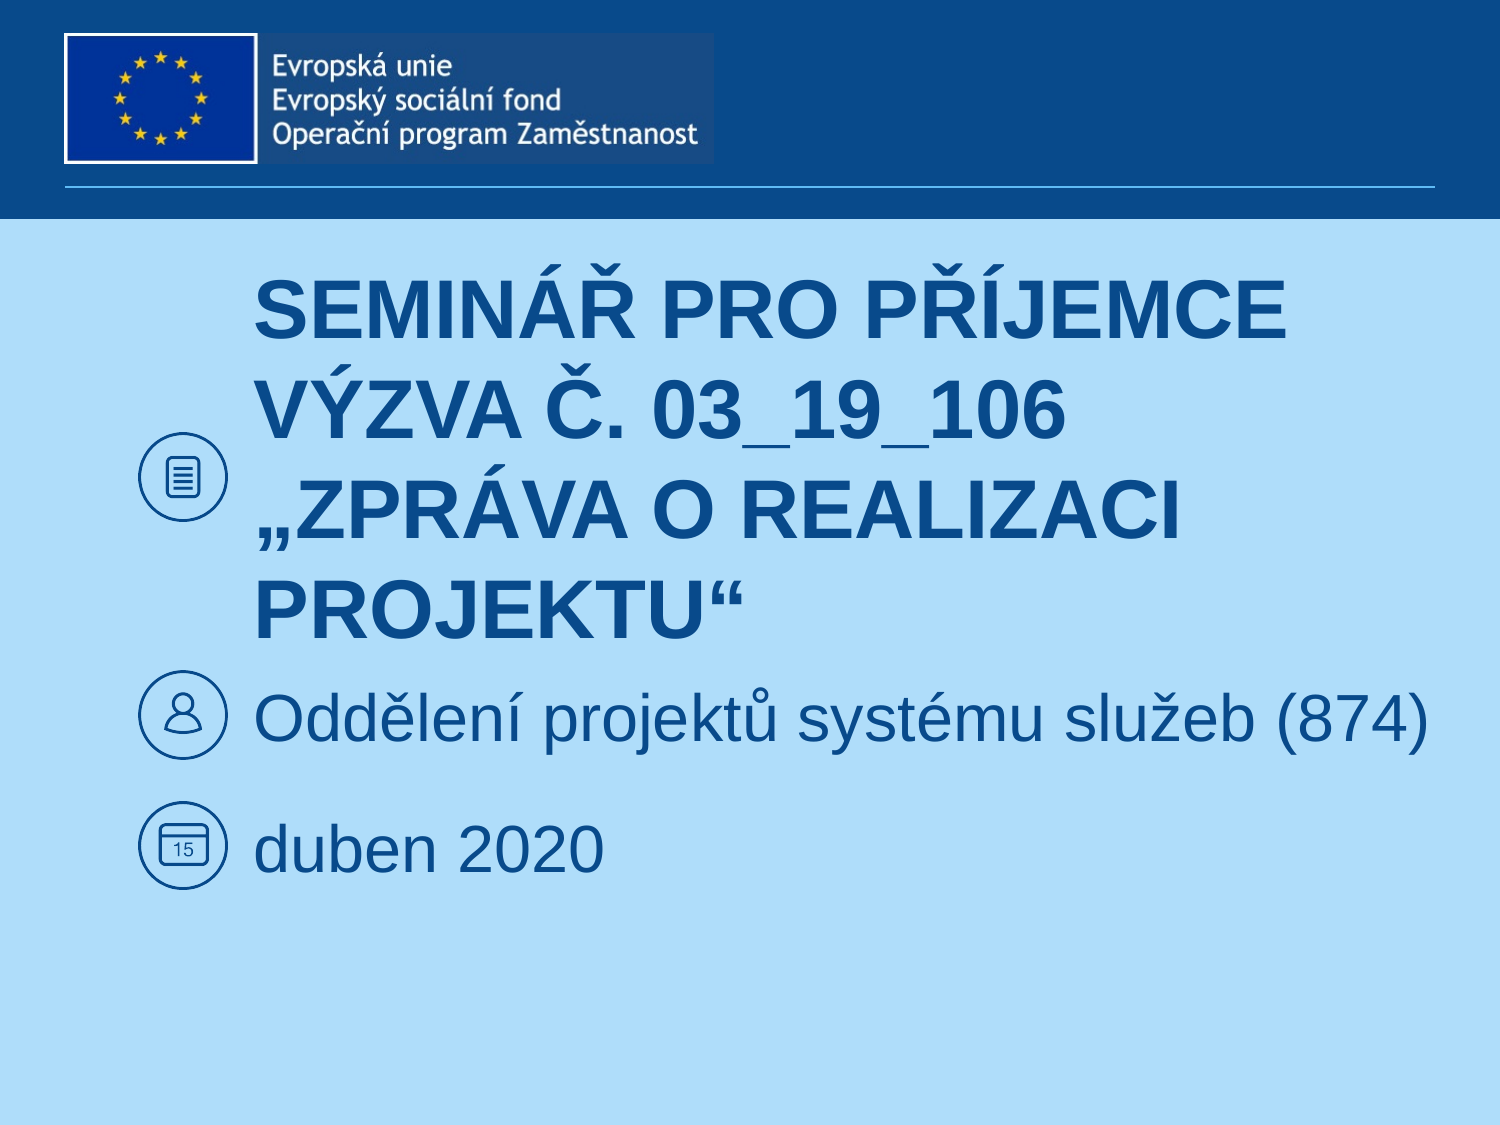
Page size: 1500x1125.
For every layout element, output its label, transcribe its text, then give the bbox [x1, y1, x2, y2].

picture [64, 33, 714, 164]
list duben 2020 [248, 801, 1441, 890]
list Oddělení projektů systému služeb (874) [247, 670, 1441, 760]
title seminář pro příjemce Výzva č. 03_19_106 „Zpráva o realizaci projektu“ [248, 255, 1441, 629]
picture [138, 801, 228, 891]
picture [138, 432, 228, 522]
picture [138, 670, 228, 760]
